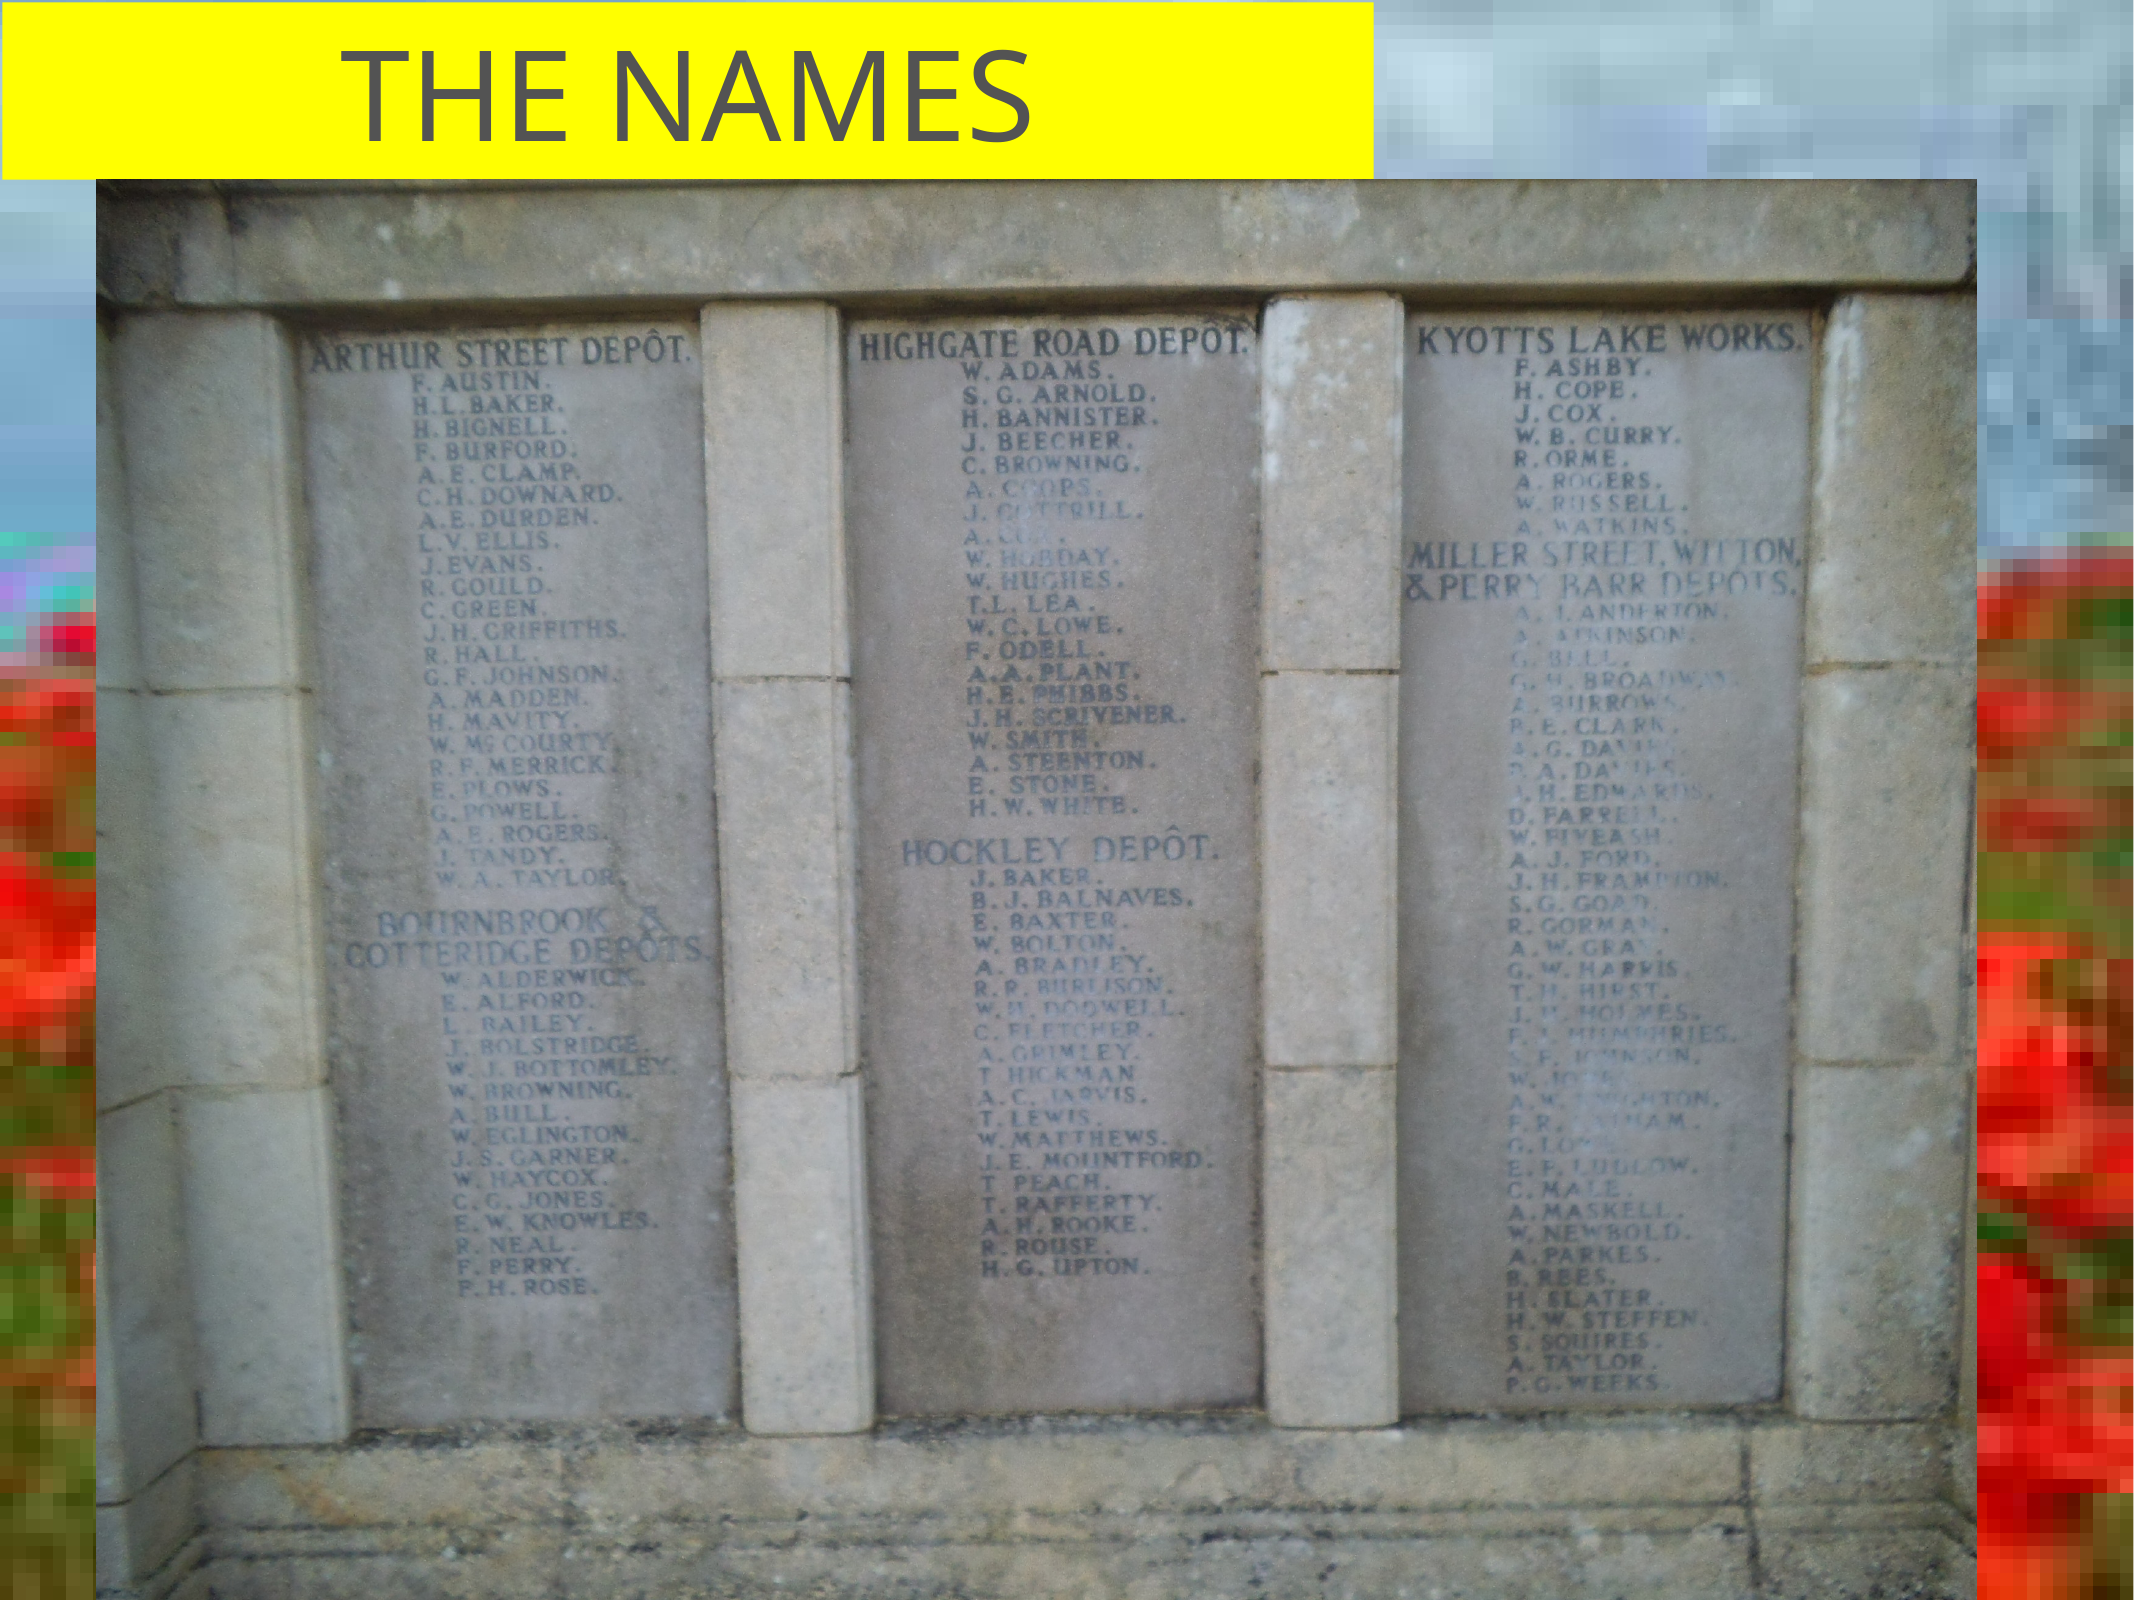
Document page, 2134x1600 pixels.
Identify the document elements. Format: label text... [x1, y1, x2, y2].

picture [0, 0, 2134, 1600]
title The names [1, 1, 1375, 181]
